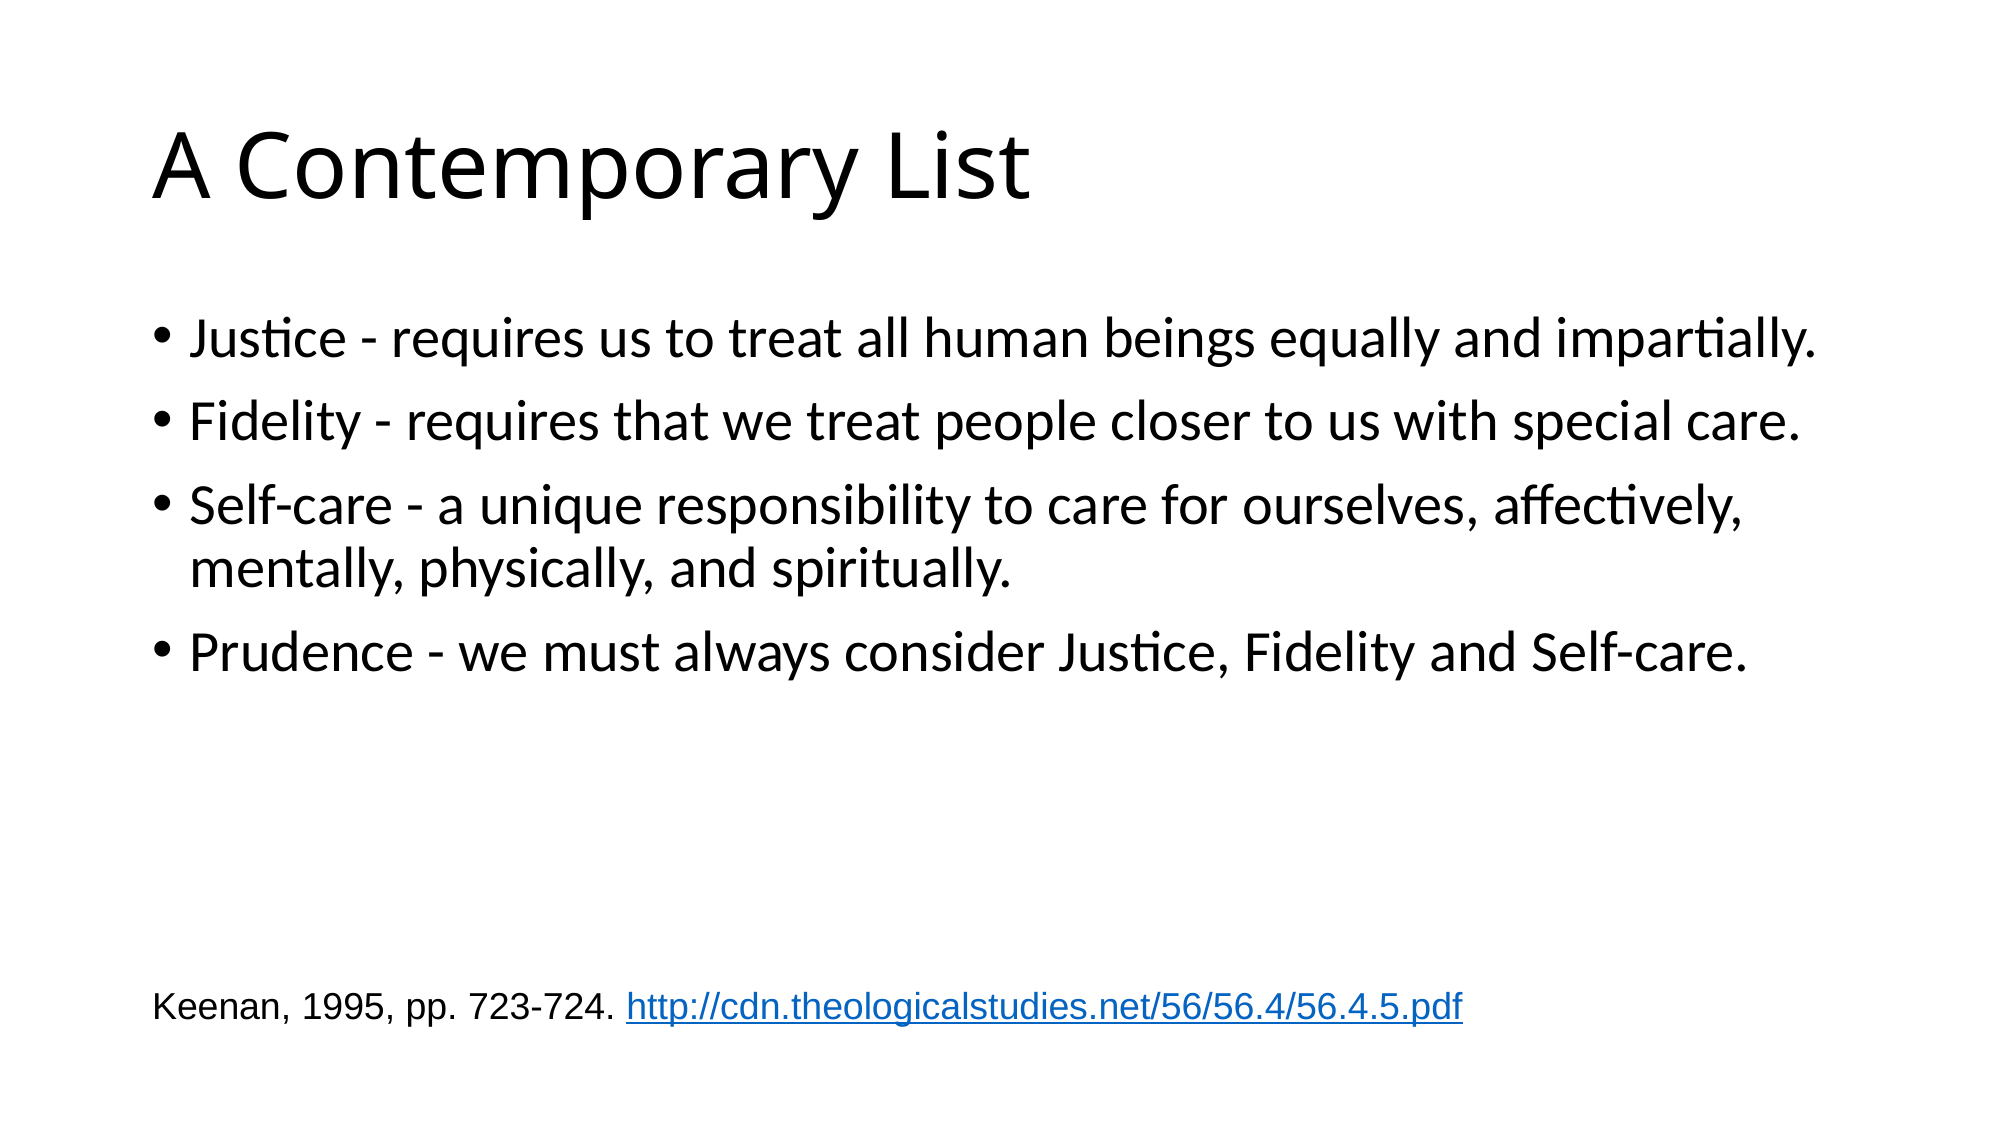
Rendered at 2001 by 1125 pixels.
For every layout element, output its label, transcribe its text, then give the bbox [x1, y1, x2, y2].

list Justice - requires us to treat all human beings equally and impartially. Fidelity - requires that we treat people closer to us with special care. Self-care - a unique responsibility to care for ourselves, affectively, mentally, physically, and spiritually. Prudence - we must always consider Justice, Fidelity and Self-care. [137, 299, 1863, 1014]
title A Contemporary List [137, 59, 1863, 278]
text_box Keenan, 1995, pp. 723-724. http://cdn.theologicalstudies.net/56/56.4/56.4.5.pdf [137, 974, 1499, 1035]
